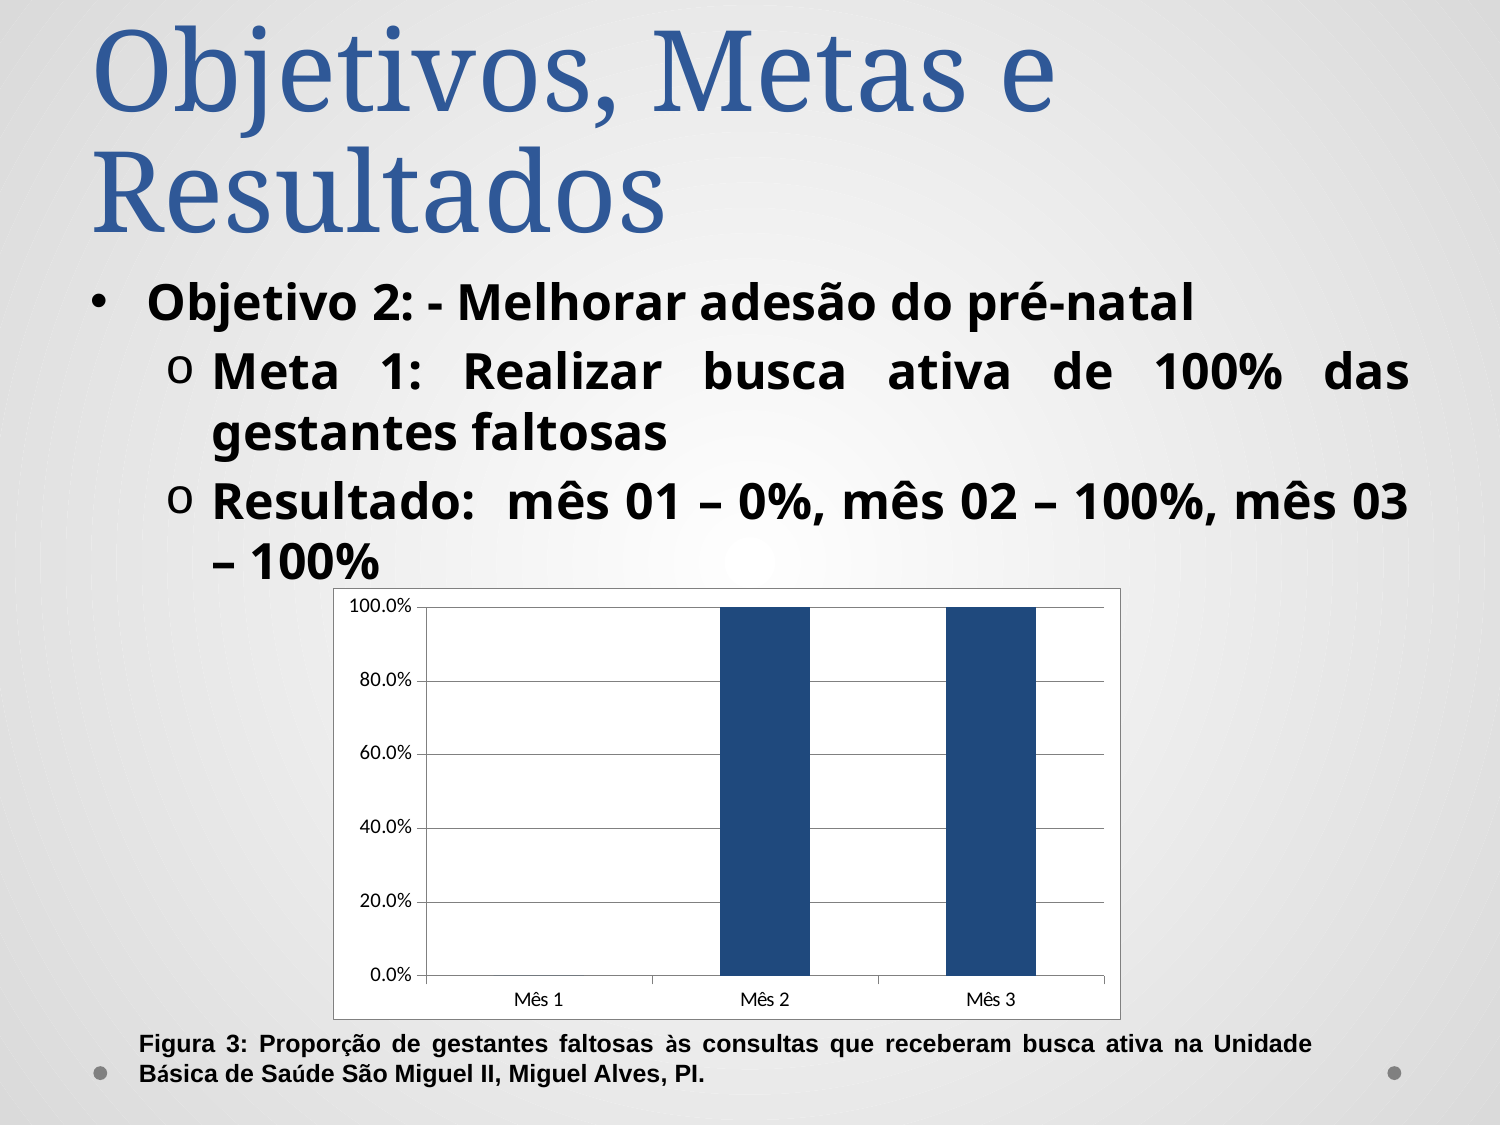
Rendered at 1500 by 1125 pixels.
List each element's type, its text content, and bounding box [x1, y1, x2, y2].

title Objetivos, Metas e Resultados [75, 75, 1425, 262]
text_box [0, 0, 1500, 75]
list Objetivo 2: - Melhorar adesão do pré-natal Meta 1: Realizar busca ativa de 100% das gestantes faltosas Resultado: mês 01 – 0%, mês 02 – 100%, mês 03 – 100% [75, 262, 1425, 1005]
chart [332, 588, 1121, 1020]
text_box Figura 3: Proporção de gestantes faltosas às consultas que receberam busca ativa na Unidade Básica de Saúde São Miguel II, Miguel Alves, PI. [123, 1019, 1329, 1095]
